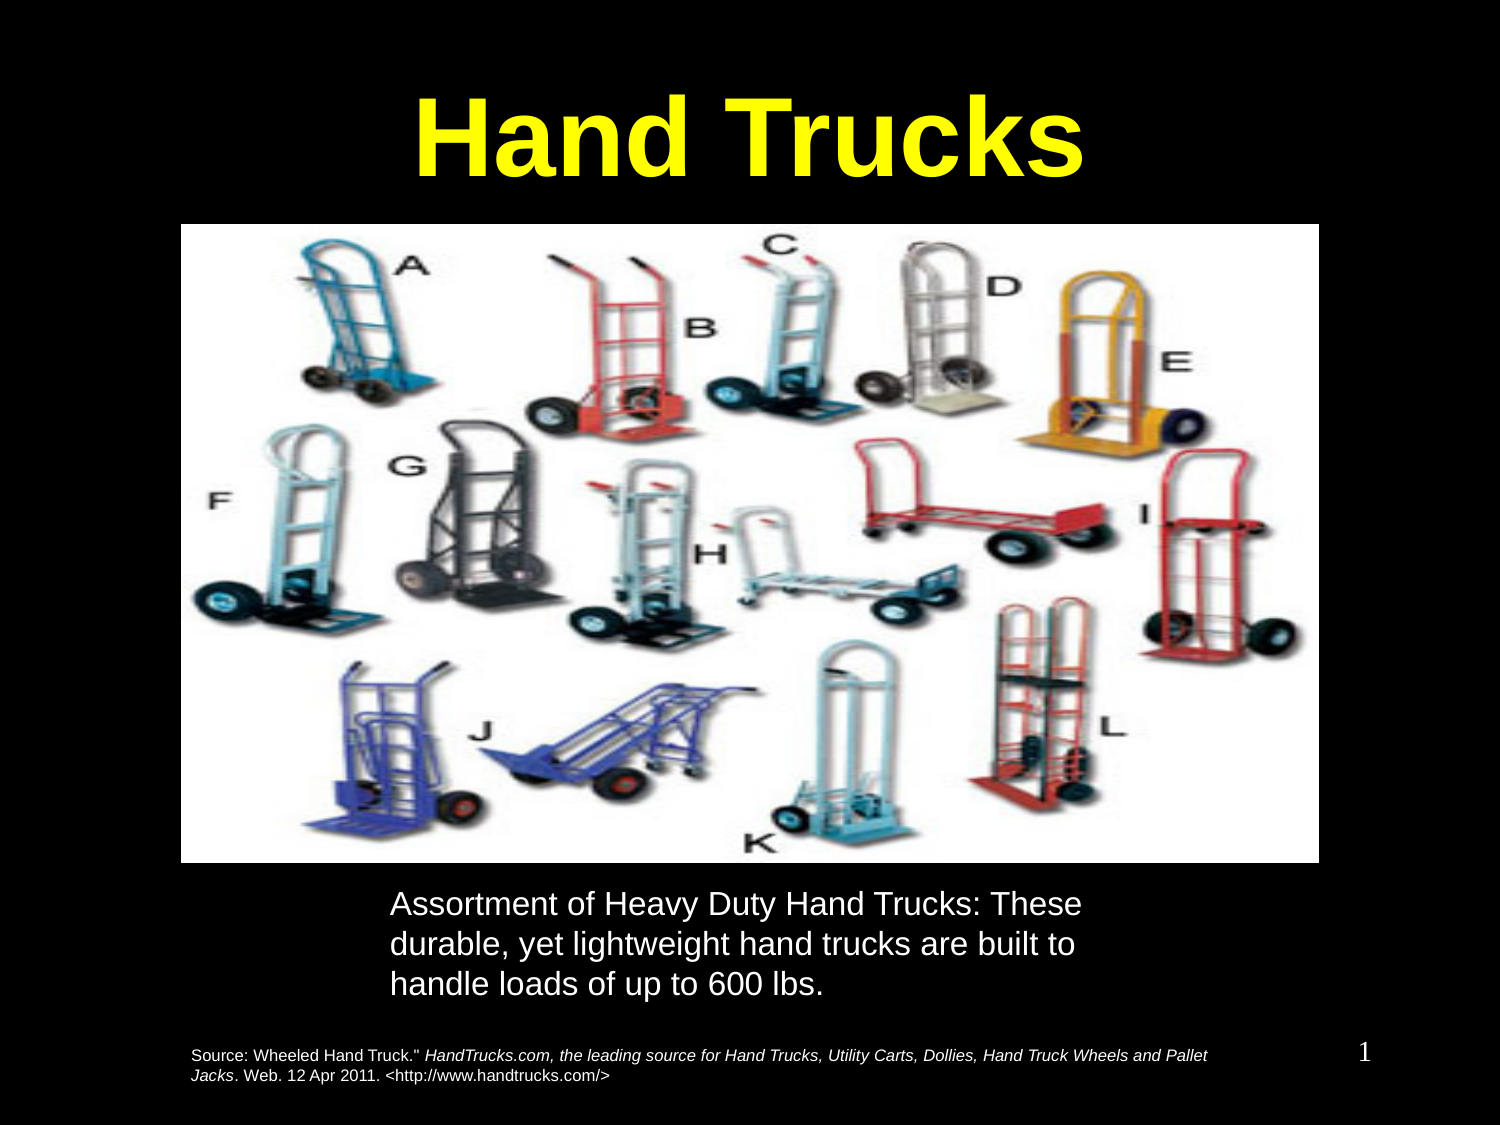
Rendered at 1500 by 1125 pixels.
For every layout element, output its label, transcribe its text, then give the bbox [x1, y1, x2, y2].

text_box Source: Wheeled Hand Truck." HandTrucks.com, the leading source for Hand Trucks, Utility Carts, Dollies, Hand Truck Wheels and Pallet Jacks. Web. 12 Apr 2011. <http://www.handtrucks.com/> [176, 1037, 1074, 1093]
picture [180, 224, 1319, 863]
text_box Assortment of Heavy Duty Hand Trucks: These durable, yet lightweight hand trucks are built to handle loads of up to 600 lbs. [374, 874, 1125, 1010]
slide_number 1 [1074, 1024, 1388, 1101]
title Hand Trucks [112, 37, 1388, 226]
